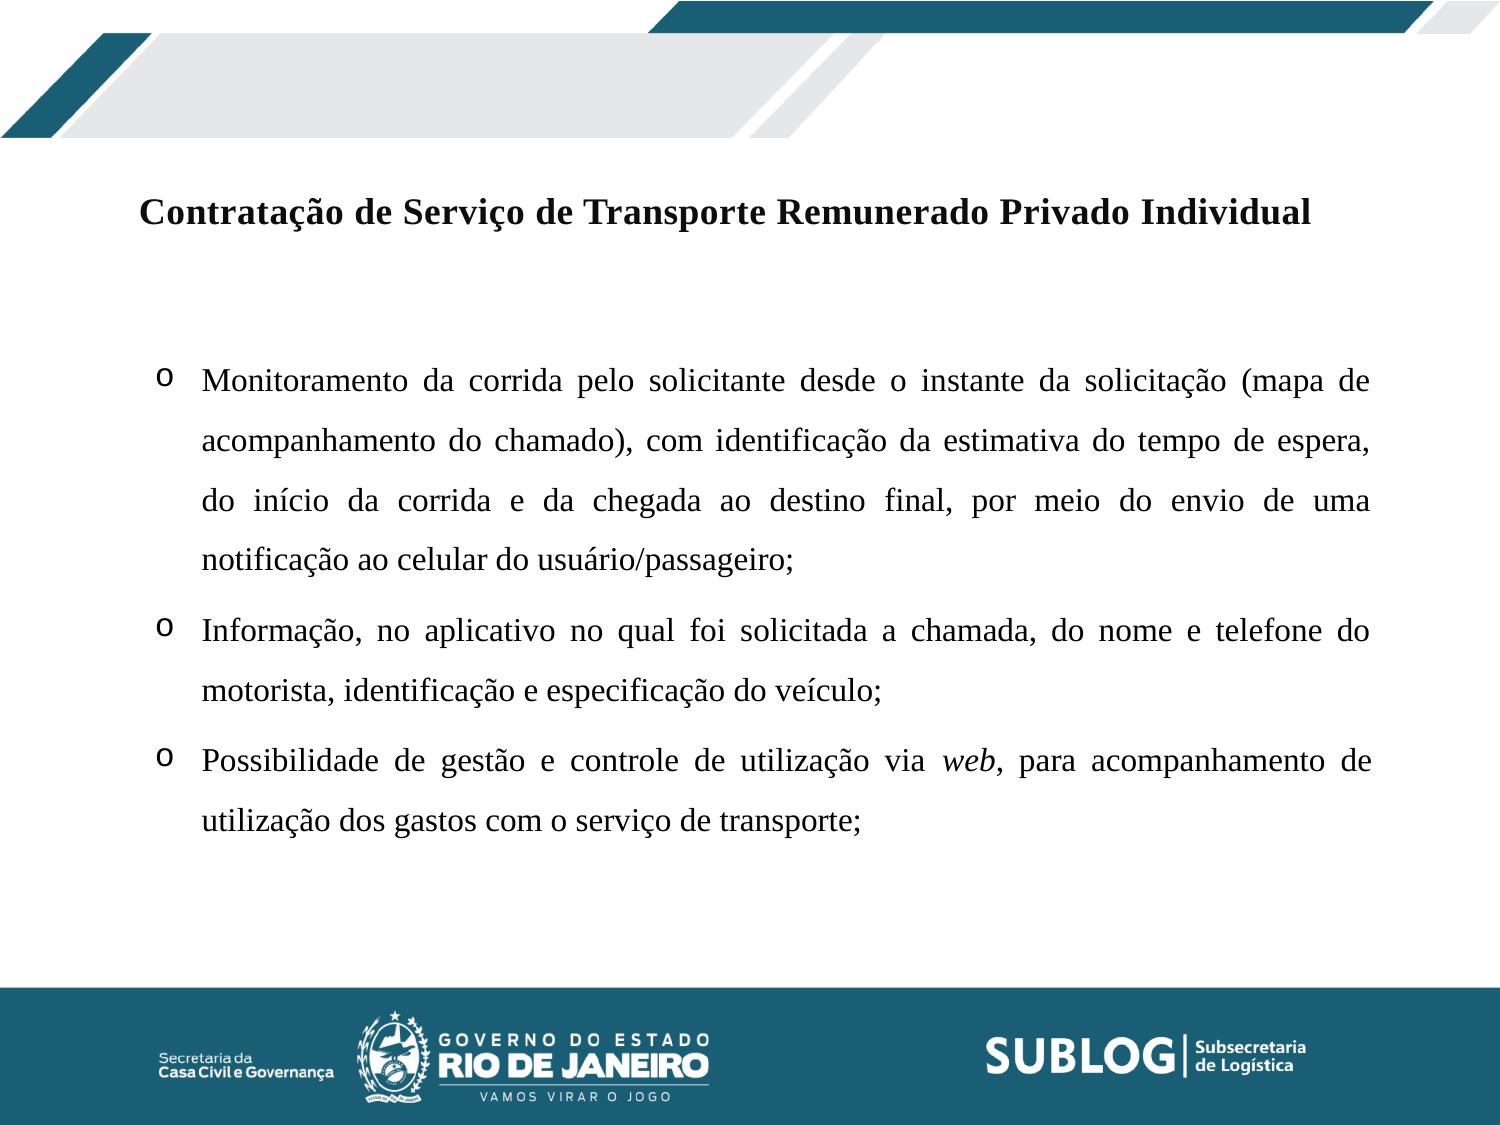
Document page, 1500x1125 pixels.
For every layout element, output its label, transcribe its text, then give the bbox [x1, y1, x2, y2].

picture [0, 1, 64, 138]
text_box Contratação de Serviço de Transporte Remunerado Privado Individual Monitoramento da corrida pelo solicitante desde o instante da solicitação (mapa de acompanhamento do chamado), com identificação da estimativa do tempo de espera, do início da corrida e da chegada ao destino final, por meio do envio de uma notificação ao celular do usuário/passageiro; Informação, no aplicativo no qual foi solicitada a chamada, do nome e telefone do motorista, identificação e especificação do veículo; Possibilidade de gestão e controle de utilização via web, para acompanhamento de utilização dos gastos com o serviço de transporte; [64, 0, 1388, 1125]
picture [1388, 1, 1500, 138]
